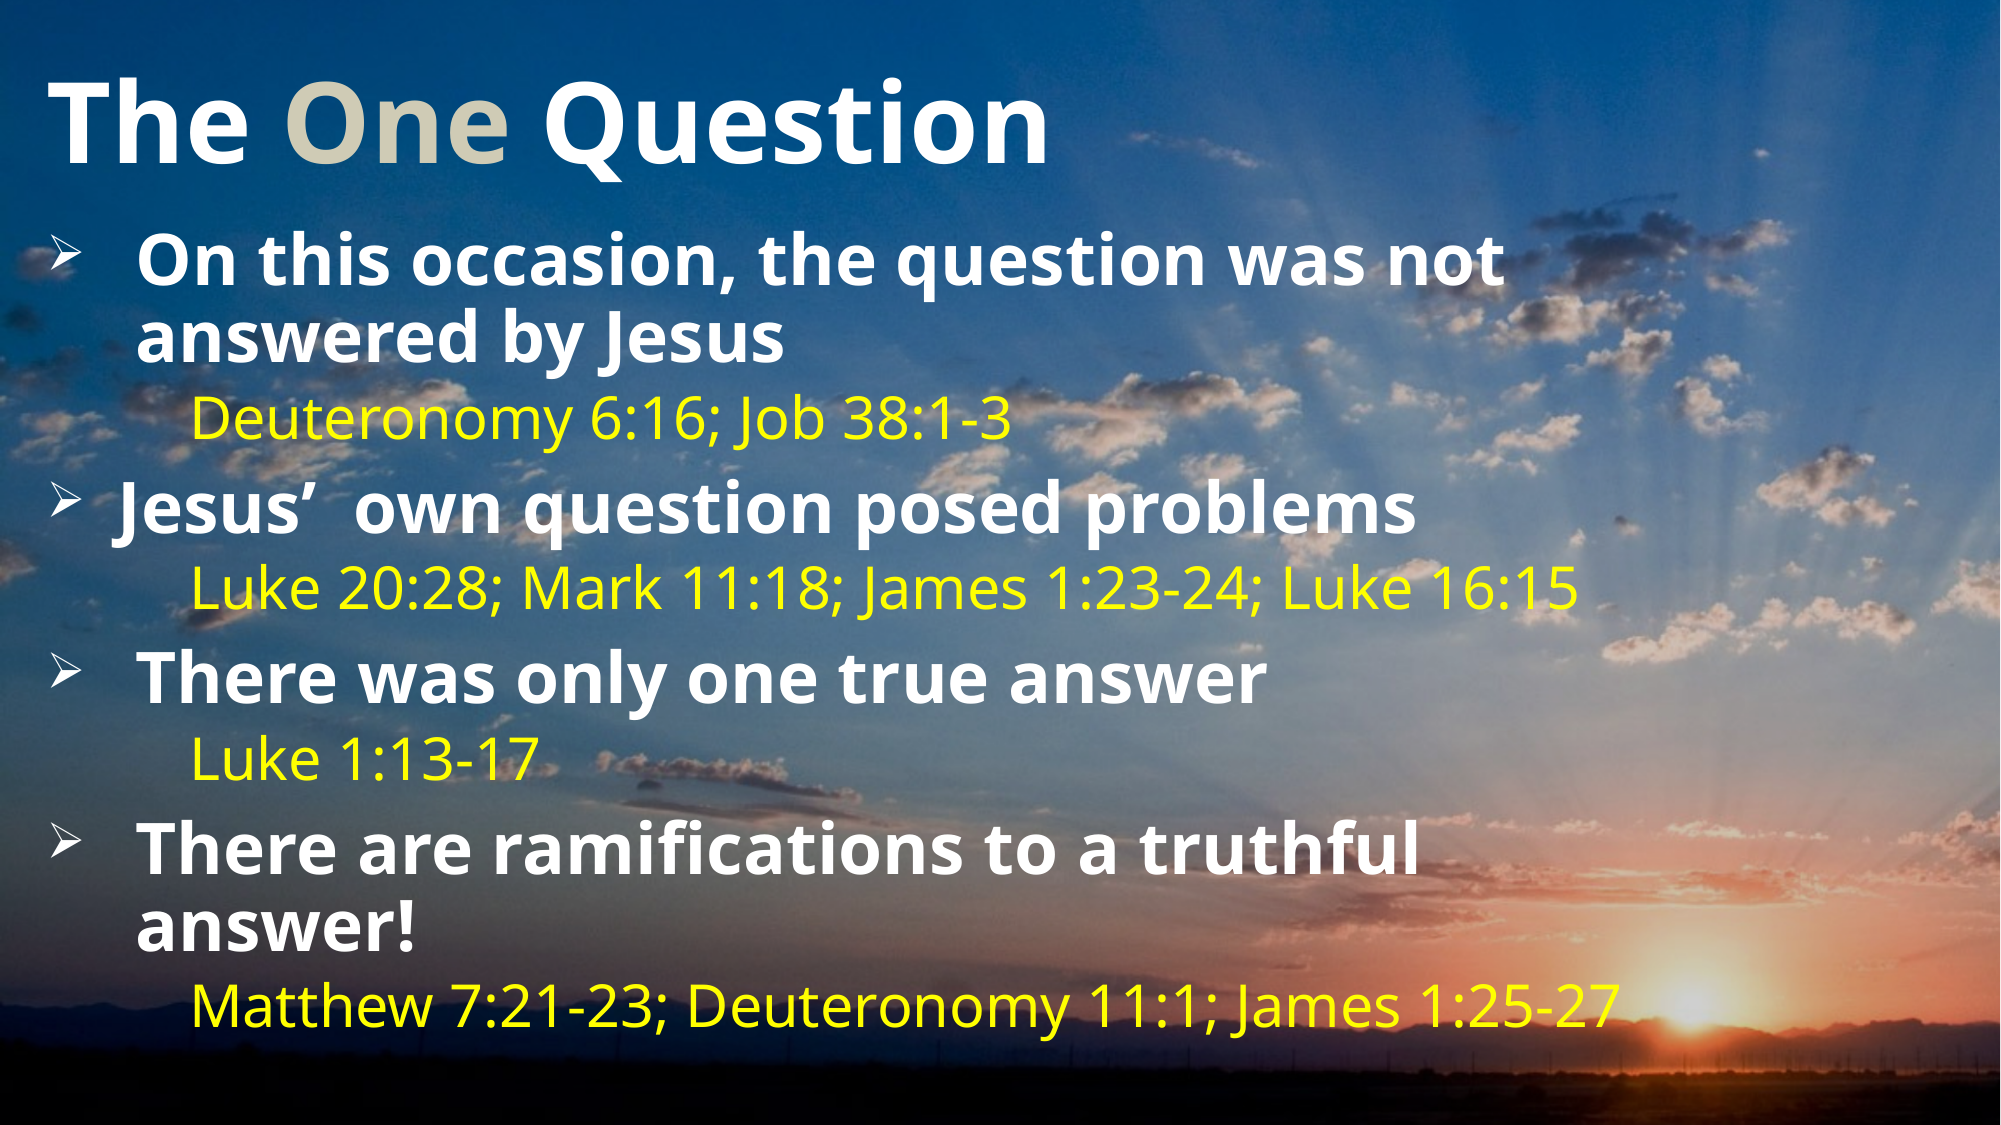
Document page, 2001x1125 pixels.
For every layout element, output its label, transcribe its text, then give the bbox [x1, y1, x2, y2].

picture [0, 0, 2001, 1125]
title The One Question [31, 20, 1274, 196]
subtitle On this occasion, the question was not answered by Jesus Deuteronomy 6:16; Job 38:1-3 Jesus’ own question posed problems Luke 20:28; Mark 11:18; James 1:23-24; Luke 16:15 There was only one true answer Luke 1:13-17 There are ramifications to a truthful answer! Matthew 7:21-23; Deuteronomy 11:1; James 1:25-27 [31, 216, 1642, 1060]
